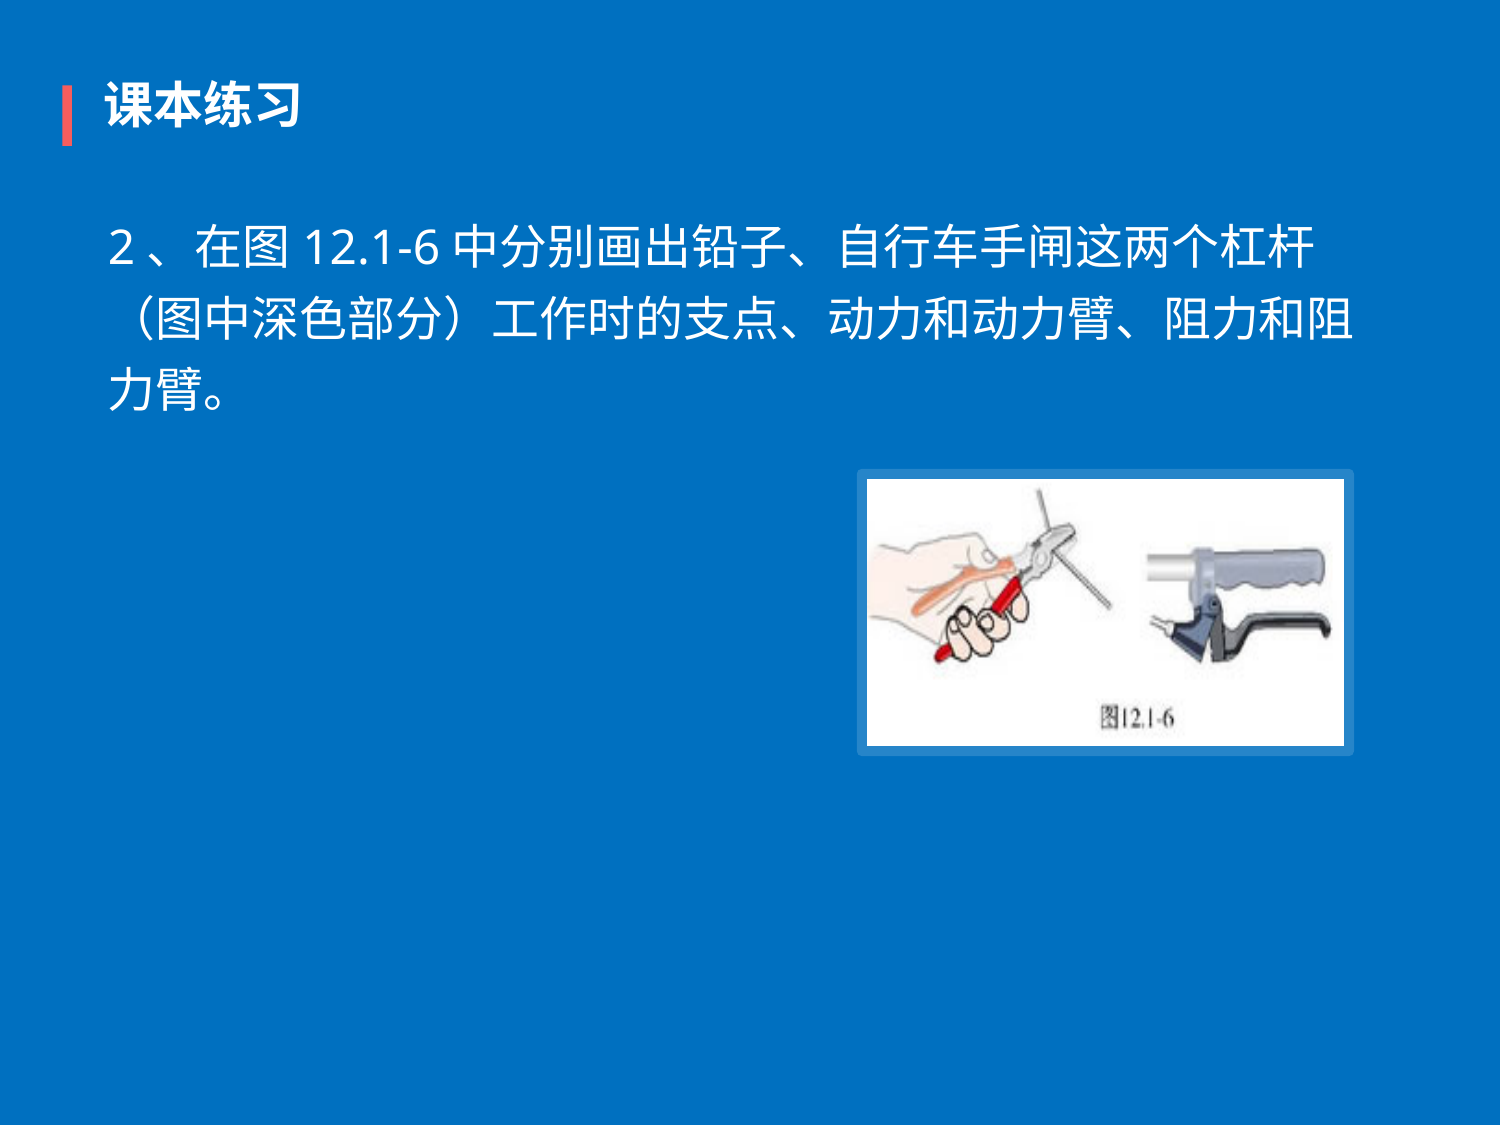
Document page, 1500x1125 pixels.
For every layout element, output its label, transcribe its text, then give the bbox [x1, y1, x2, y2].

picture [866, 478, 1344, 747]
text_box 2、在图12.1-6中分别画出铅子、自行车手闸这两个杠杆（图中深色部分）工作时的支点、动力和动力臂、阻力和阻力臂。 [107, 202, 1399, 418]
text_box [62, 85, 72, 146]
text_box 课本练习 [103, 58, 311, 134]
